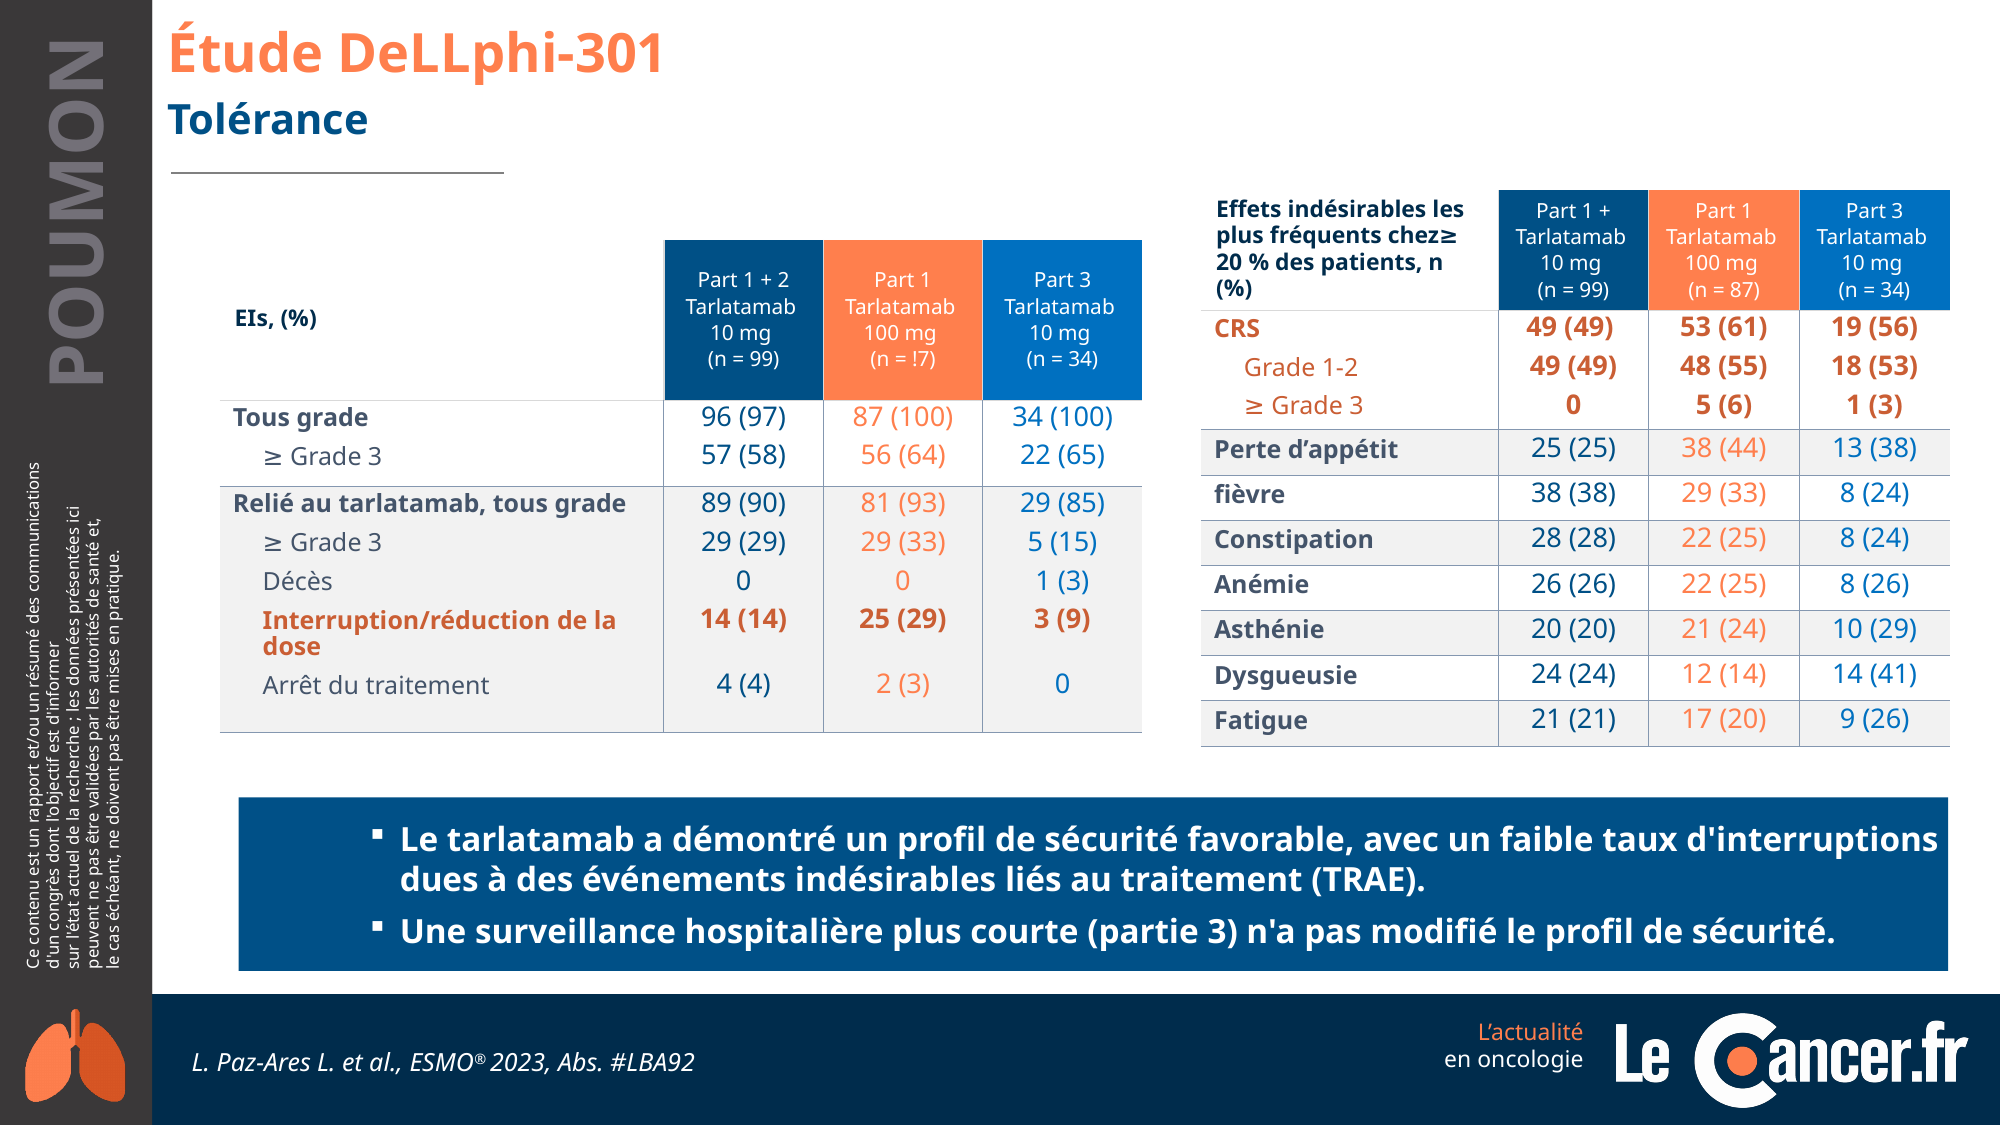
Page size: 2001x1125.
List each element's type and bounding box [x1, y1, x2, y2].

table_cell [1201, 566, 1498, 610]
table_cell [1499, 476, 1648, 520]
picture [1598, 1002, 1977, 1117]
table_cell [220, 487, 663, 732]
table_cell [1649, 311, 1799, 429]
picture [18, 994, 134, 1112]
table_header [220, 240, 663, 400]
table_cell [1800, 701, 1950, 746]
table_cell [824, 401, 982, 486]
table_cell [1499, 701, 1648, 746]
table_cell [1649, 566, 1799, 610]
table_header [1201, 190, 1498, 310]
table_cell [1649, 476, 1799, 520]
table_cell [1800, 311, 1950, 429]
table_cell [1649, 656, 1799, 700]
table_cell [1499, 521, 1648, 565]
table_cell [1201, 430, 1498, 475]
text_box [153, 17, 1980, 79]
table_header [1499, 190, 1648, 310]
table_cell [1499, 656, 1648, 700]
table_cell [1800, 521, 1950, 565]
table_header [824, 240, 982, 400]
table_cell [1201, 521, 1498, 565]
table_cell [983, 401, 1142, 486]
table_header [983, 240, 1142, 400]
table_cell [1499, 311, 1648, 429]
list [176, 998, 1305, 1125]
table_cell [1800, 430, 1950, 475]
list [153, 85, 2000, 161]
table_cell [1499, 430, 1648, 475]
table_cell [1800, 566, 1950, 610]
table_cell [1201, 656, 1498, 700]
table_cell [1800, 656, 1950, 700]
table_cell [824, 487, 982, 732]
table_cell [1201, 311, 1498, 429]
table_cell [1649, 430, 1799, 475]
table_cell [1499, 611, 1648, 655]
table_cell [1649, 521, 1799, 565]
table_cell [1800, 611, 1950, 655]
table_cell [1201, 701, 1498, 746]
table_cell [664, 487, 823, 732]
table_cell [1800, 476, 1950, 520]
table_cell [664, 401, 823, 486]
table_cell [1649, 701, 1799, 746]
text_box [238, 797, 1949, 971]
table_cell [220, 401, 663, 486]
table_cell [1499, 566, 1648, 610]
table_cell [1649, 611, 1799, 655]
table_header [1800, 190, 1950, 310]
table_header [1649, 190, 1799, 310]
table_header [665, 240, 823, 400]
table_cell [983, 487, 1142, 732]
table_cell [1201, 611, 1498, 655]
table_cell [1201, 476, 1498, 520]
